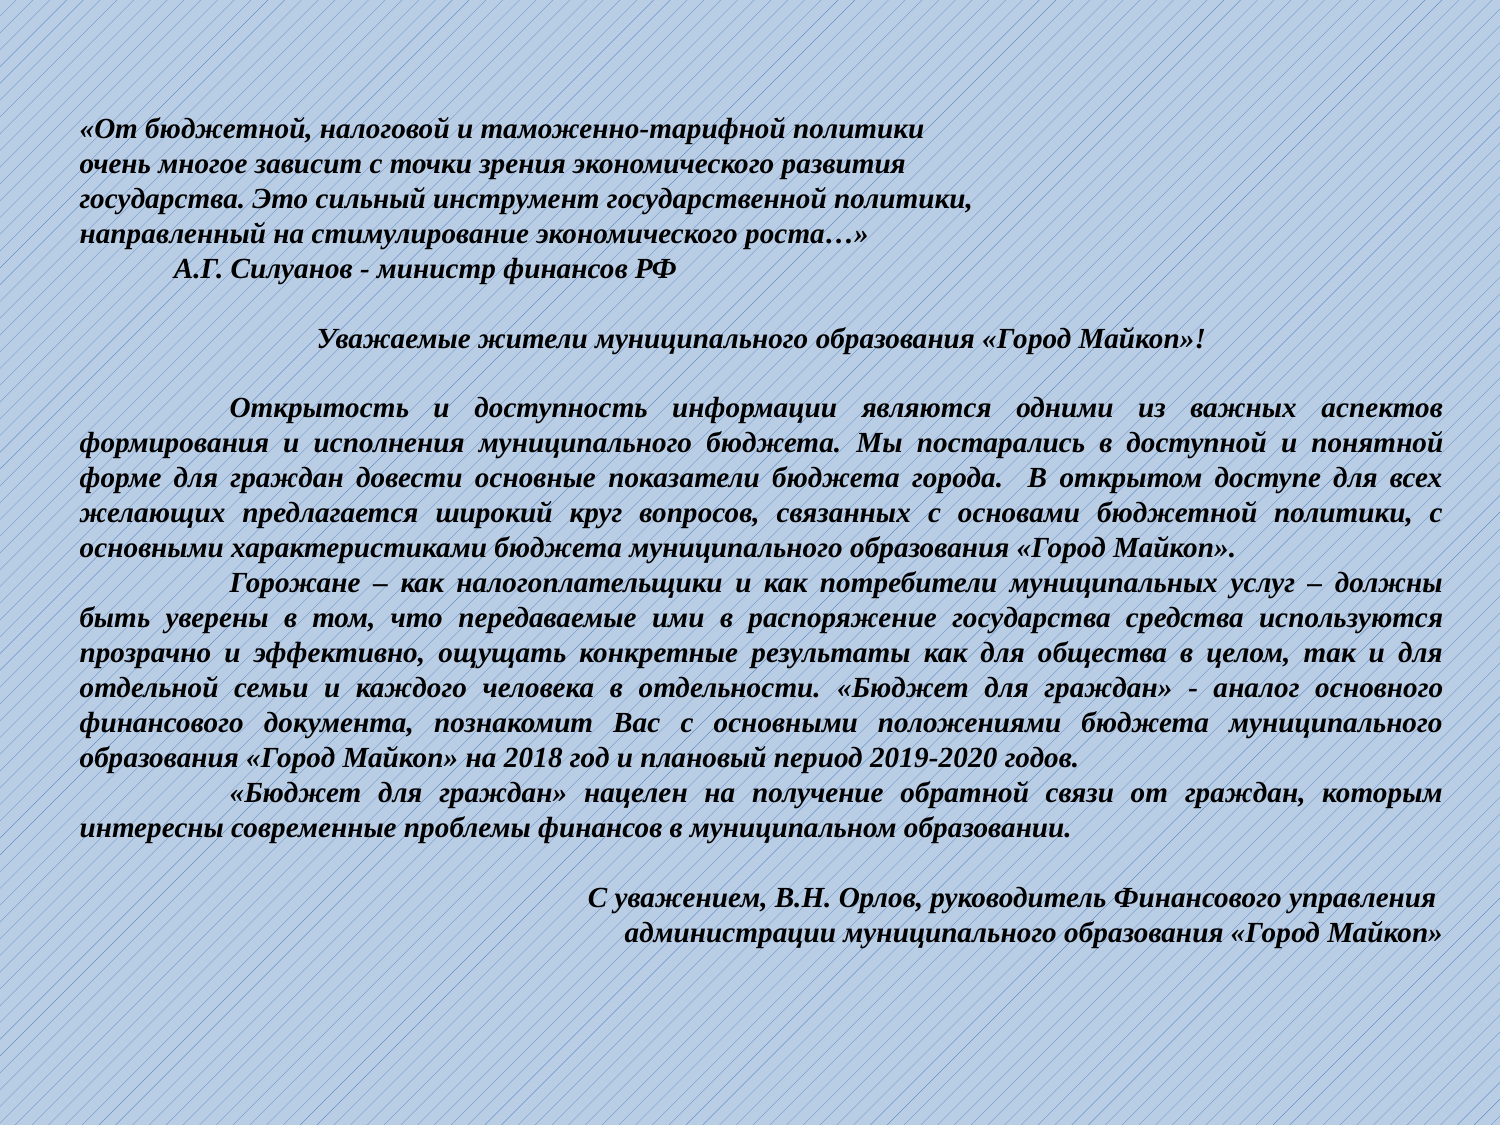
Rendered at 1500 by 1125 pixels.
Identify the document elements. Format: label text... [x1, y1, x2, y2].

text_box «От бюджетной, налоговой и таможенно-тарифной политики очень многое зависит с точки зрения экономического развития государства. Это сильный инструмент государственной политики, направленный на стимулирование экономического роста…» А.Г. Силуанов - министр финансов РФ Уважаемые жители муниципального образования «Город Майкоп»! Открытость и доступность информации являются одними из важных аспектов формирования и исполнения муниципального бюджета. Мы постарались в доступной и понятной форме для граждан довести основные показатели бюджета города. В открытом доступе для всех желающих предлагается широкий круг вопросов, связанных с основами бюджетной политики, с основными характеристиками бюджета муниципального образования «Город Майкоп». Горожане – как налогоплательщики и как потребители муниципальных услуг – должны быть уверены в том, что передаваемые ими в распоряжение государства средства используются прозрачно и эффективно, ощущать конкретные результаты как для общества в целом, так и для отдельной семьи и каждого человека в отдельности. «Бюджет для граждан» - аналог основного финансового документа, познакомит Вас с основными положениями бюджета муниципального образования «Город Майкоп» на 2018 год и плановый период 2019-2020 годов. «Бюджет для граждан» нацелен на получение обратной связи от граждан, которым интересны современные проблемы финансов в муниципальном образовании. С уважением, В.Н. Орлов, руководитель Финансового управления администрации муниципального образования «Город Майкоп» [64, 101, 1459, 956]
